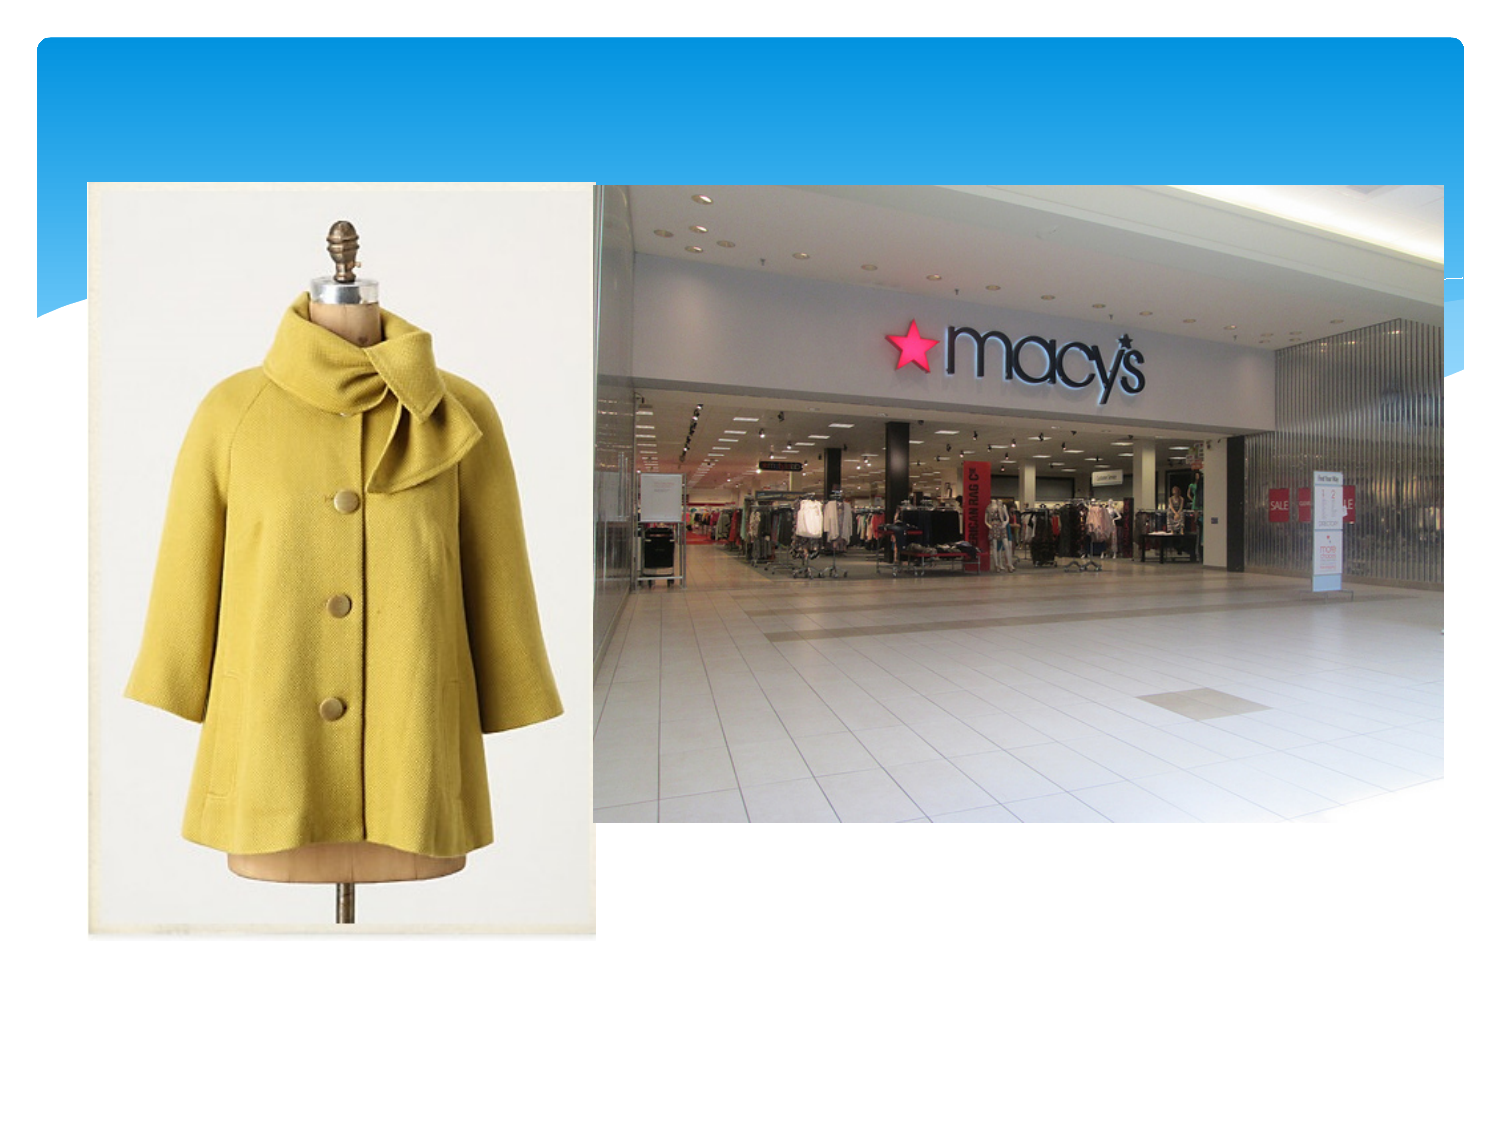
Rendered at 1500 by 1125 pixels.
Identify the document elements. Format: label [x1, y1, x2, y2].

picture [87, 182, 1444, 941]
